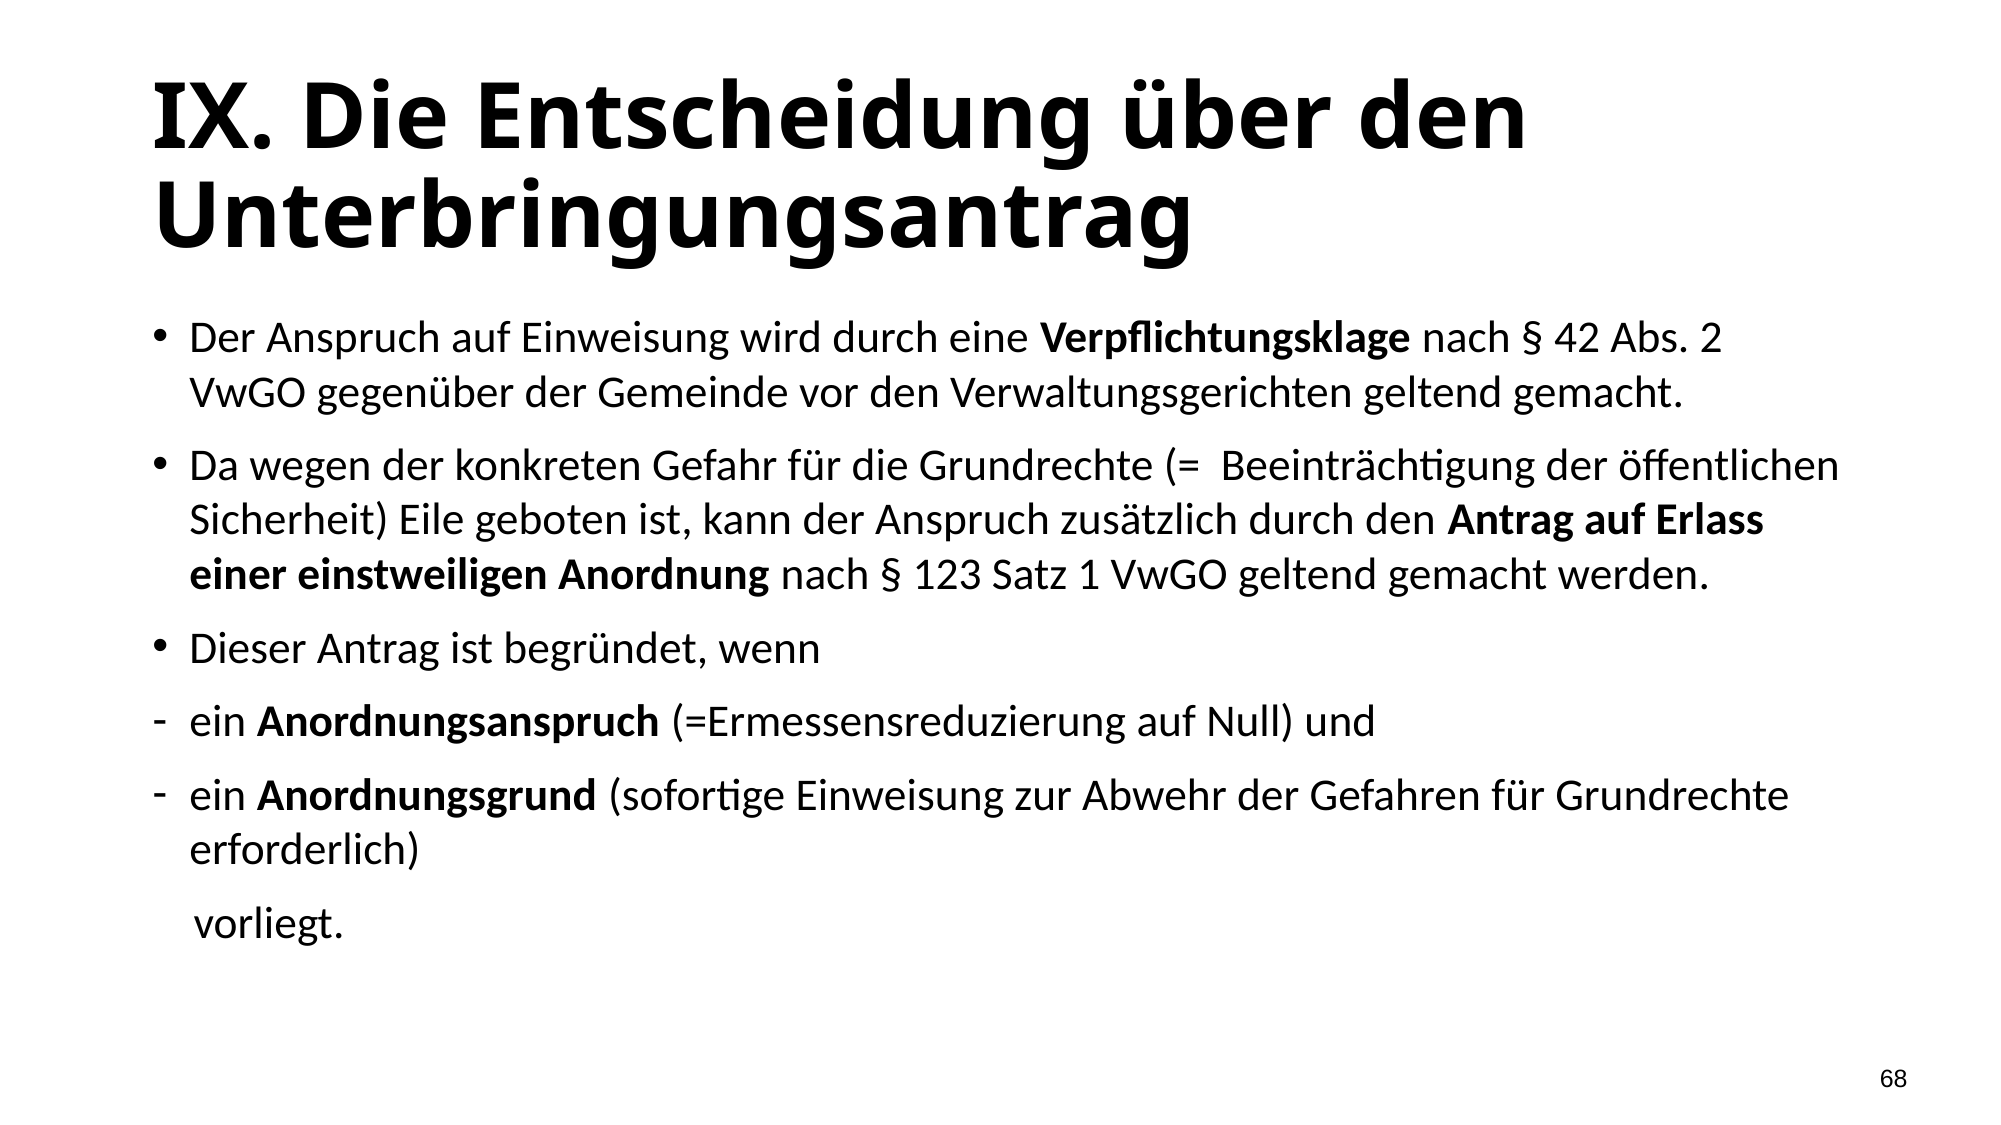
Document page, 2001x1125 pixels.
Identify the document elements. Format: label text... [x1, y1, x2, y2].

list Der Anspruch auf Einweisung wird durch eine Verpflichtungsklage nach § 42 Abs. 2 VwGO gegenüber der Gemeinde vor den Verwaltungsgerichten geltend gemacht. Da wegen der konkreten Gefahr für die Grundrechte (= Beeinträchtigung der öffentlichen Sicherheit) Eile geboten ist, kann der Anspruch zusätzlich durch den Antrag auf Erlass einer einstweiligen Anordnung nach § 123 Satz 1 VwGO geltend gemacht werden. Dieser Antrag ist begründet, wenn ein Anordnungsanspruch (=Ermessensreduzierung auf Null) und ein Anordnungsgrund (sofortige Einweisung zur Abwehr der Gefahren für Grundrechte erforderlich) vorliegt. [137, 299, 1863, 1014]
title IX. Die Entscheidung über den Unterbringungsantrag [137, 59, 1863, 278]
slide_number 68 [1472, 1048, 1923, 1108]
